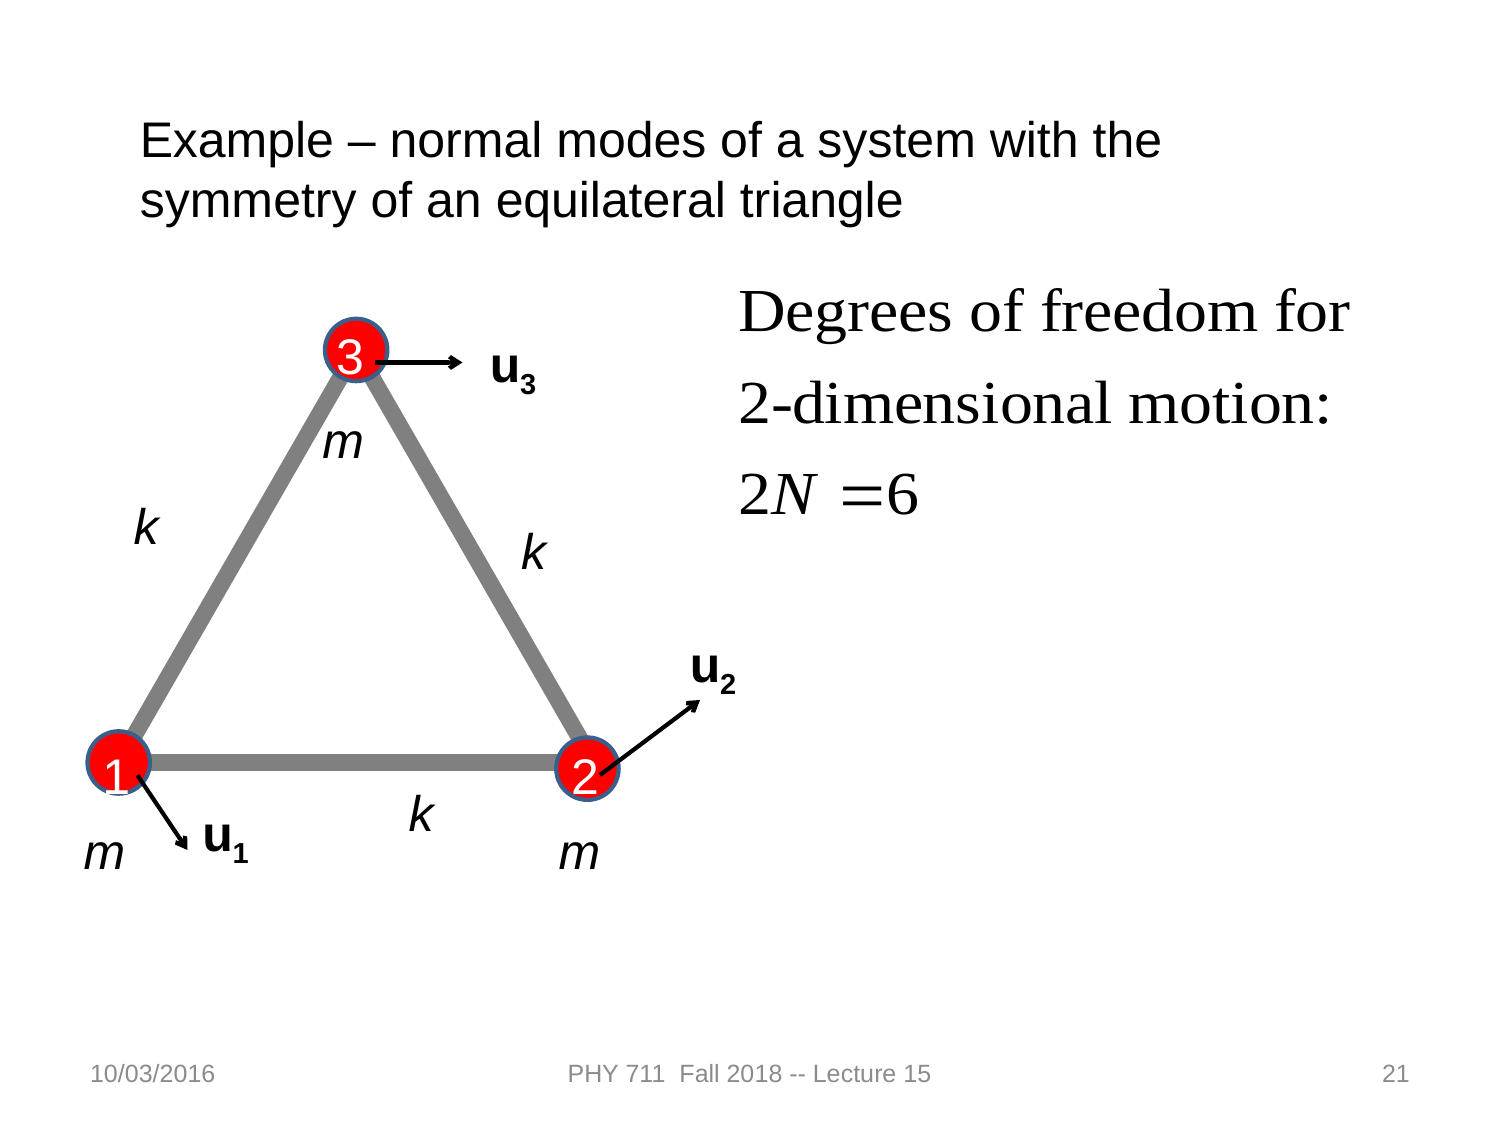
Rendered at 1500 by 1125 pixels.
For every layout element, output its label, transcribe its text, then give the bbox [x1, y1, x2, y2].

footer PHY 711 Fall 2018 -- Lecture 15 [512, 1042, 988, 1103]
slide_number 21 [1074, 1042, 1425, 1103]
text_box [68, 316, 788, 889]
text_box Example – normal modes of a system with the symmetry of an equilateral triangle [125, 99, 1275, 235]
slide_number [75, 1042, 425, 1103]
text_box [731, 280, 1377, 526]
